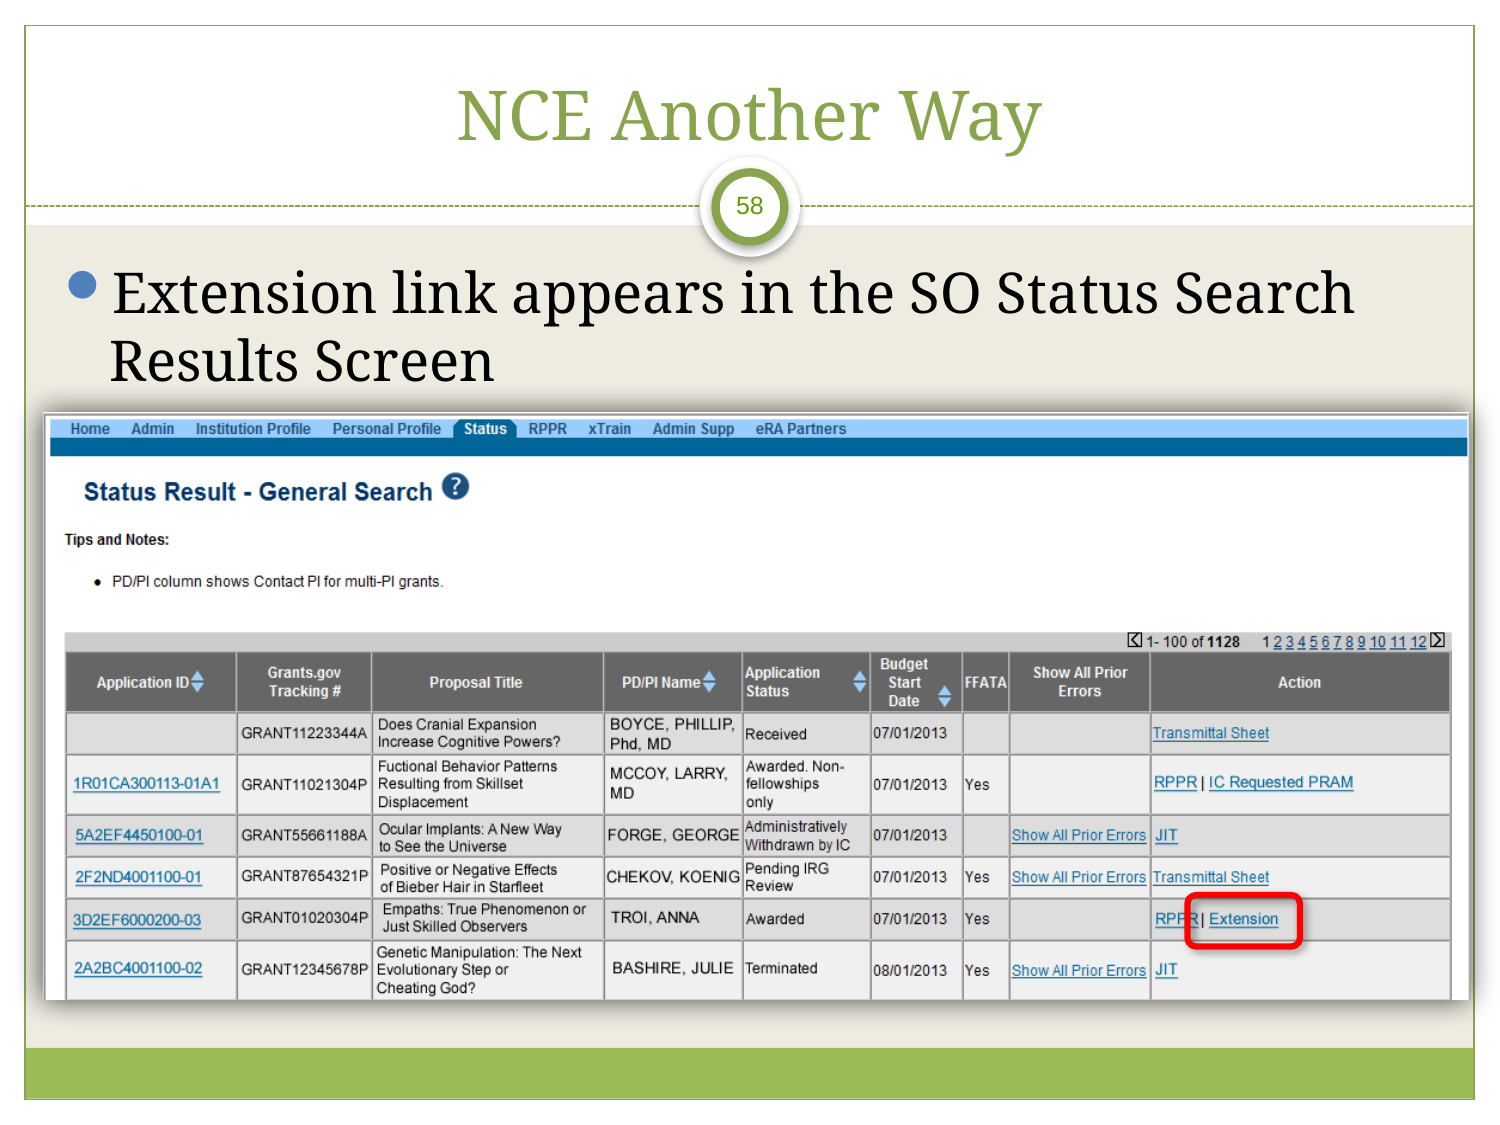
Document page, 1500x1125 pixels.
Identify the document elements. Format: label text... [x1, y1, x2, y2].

list Extension link appears in the SO Status Search Results Screen [49, 249, 1445, 391]
title NCE Another Way [49, 37, 1450, 162]
picture [42, 412, 1471, 1000]
